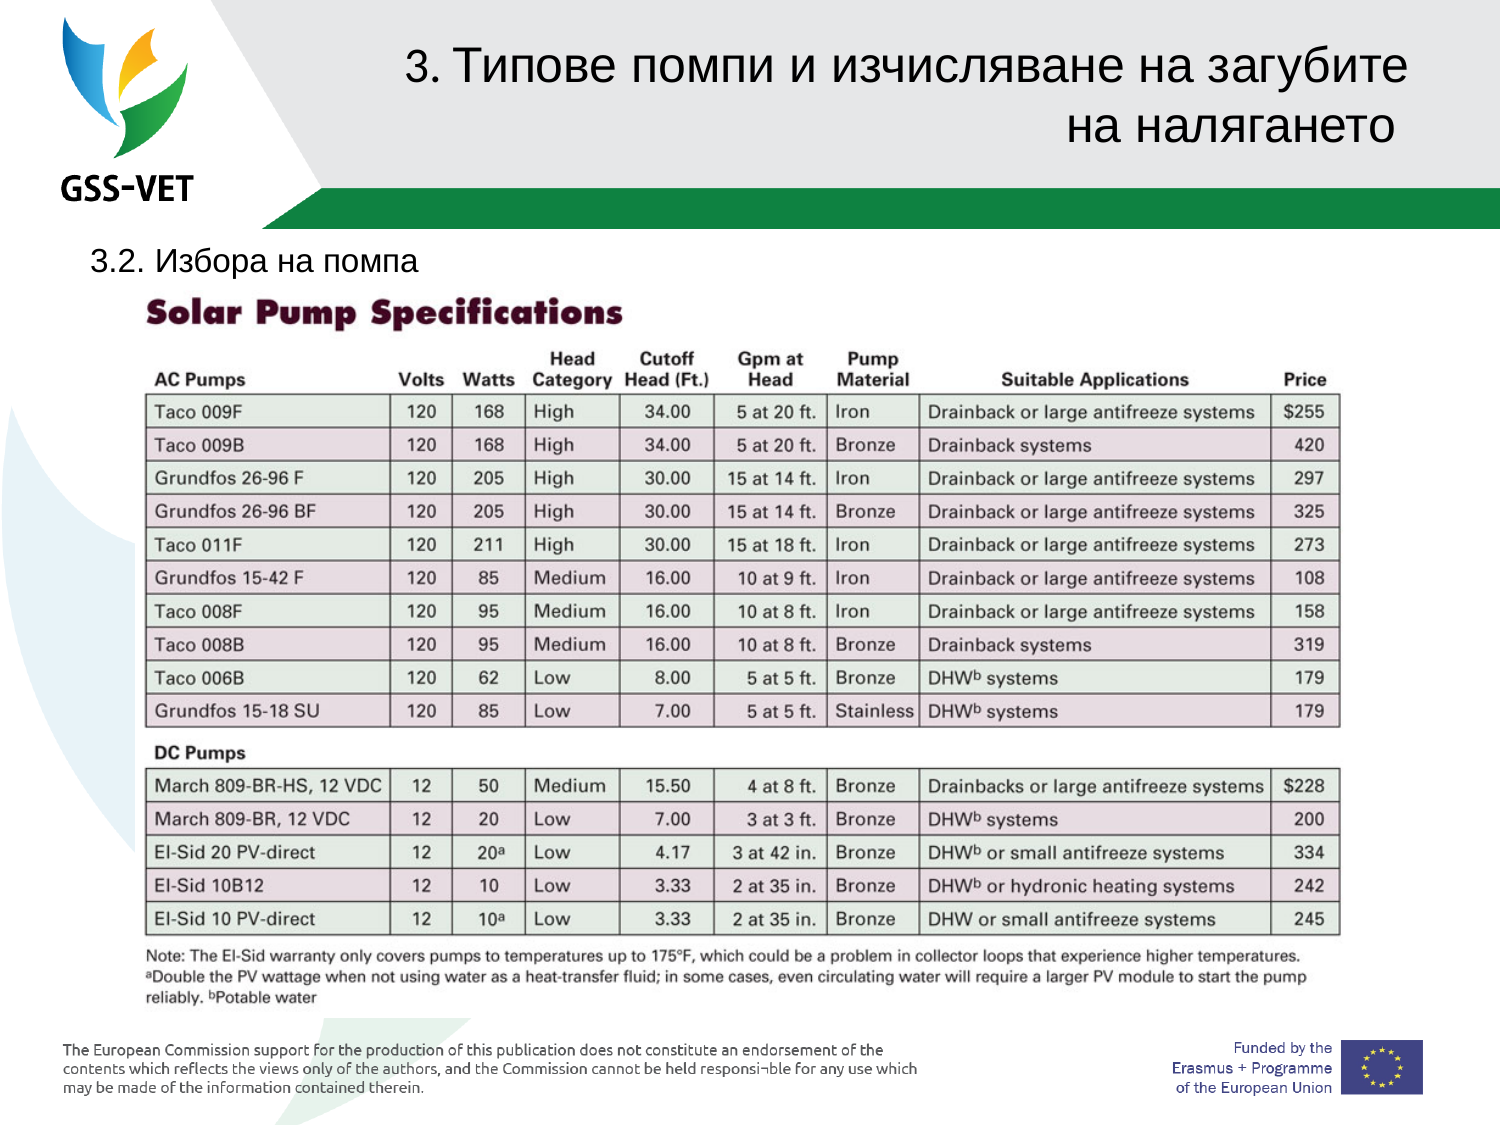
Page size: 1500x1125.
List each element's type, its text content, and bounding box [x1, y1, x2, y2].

picture [0, 0, 1500, 1125]
list 3.2. Избора на помпа [75, 231, 1425, 975]
title 3. Типове помпи и изчисляване на загубите на налягането [324, 0, 1425, 185]
